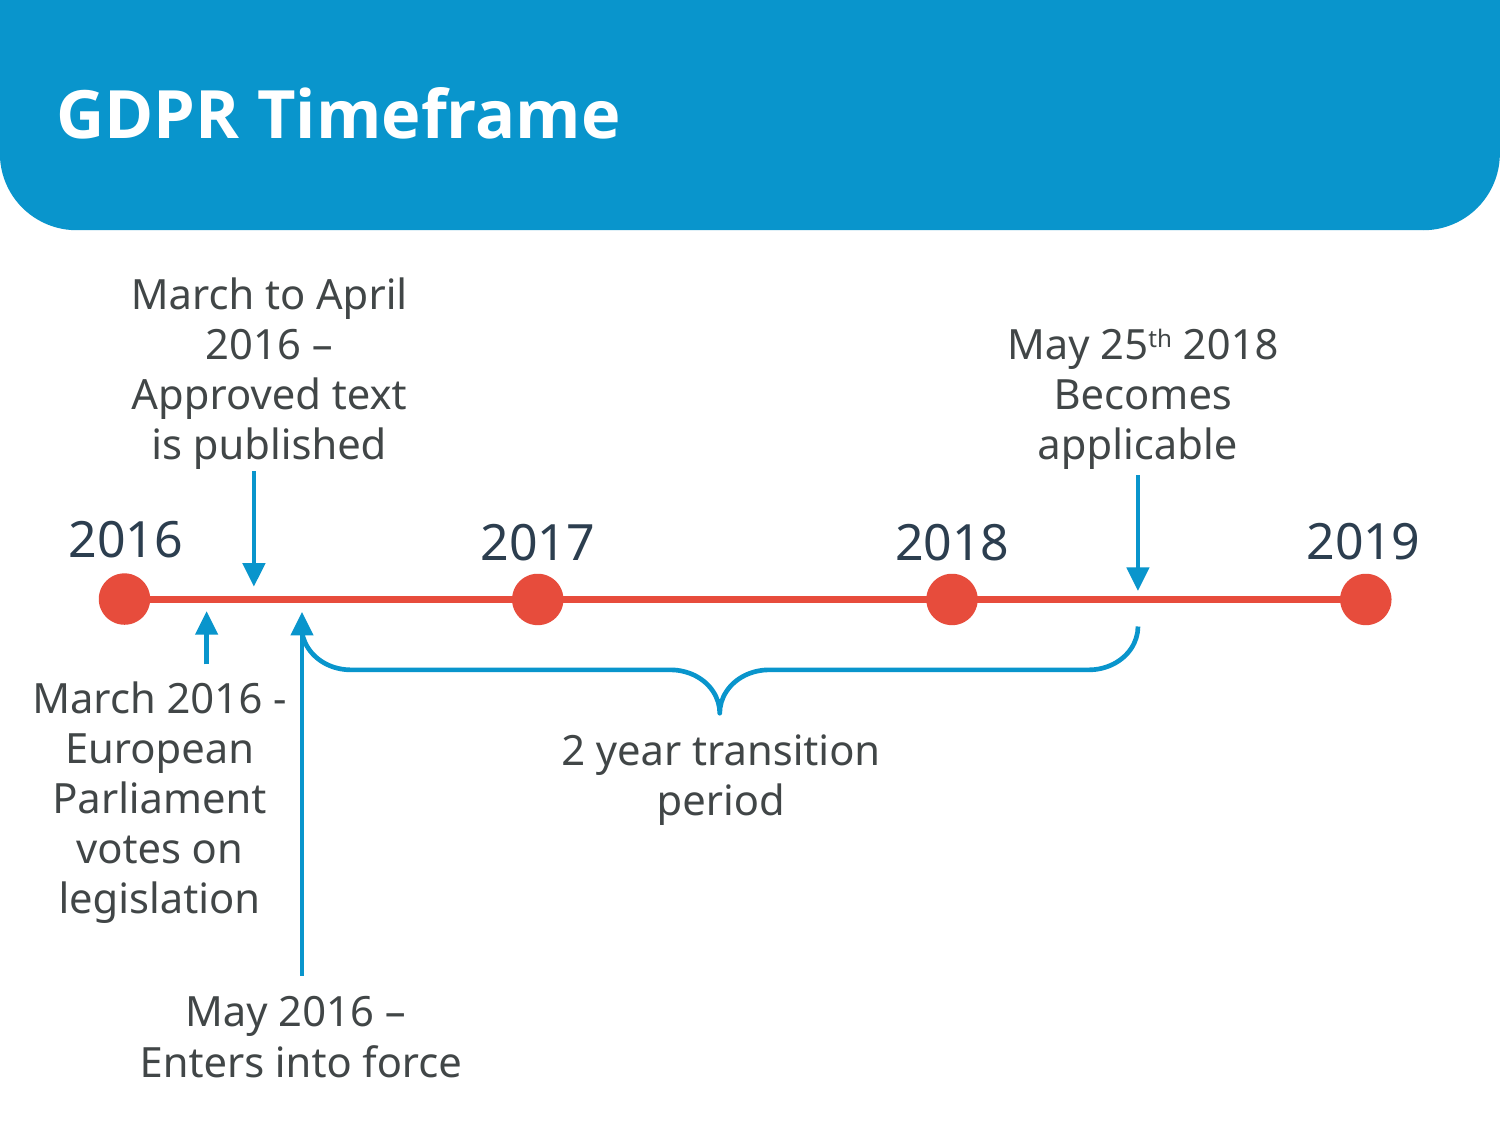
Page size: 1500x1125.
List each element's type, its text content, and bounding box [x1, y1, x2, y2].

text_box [5, 259, 1449, 1095]
title GDPR Timeframe [41, 19, 1457, 204]
